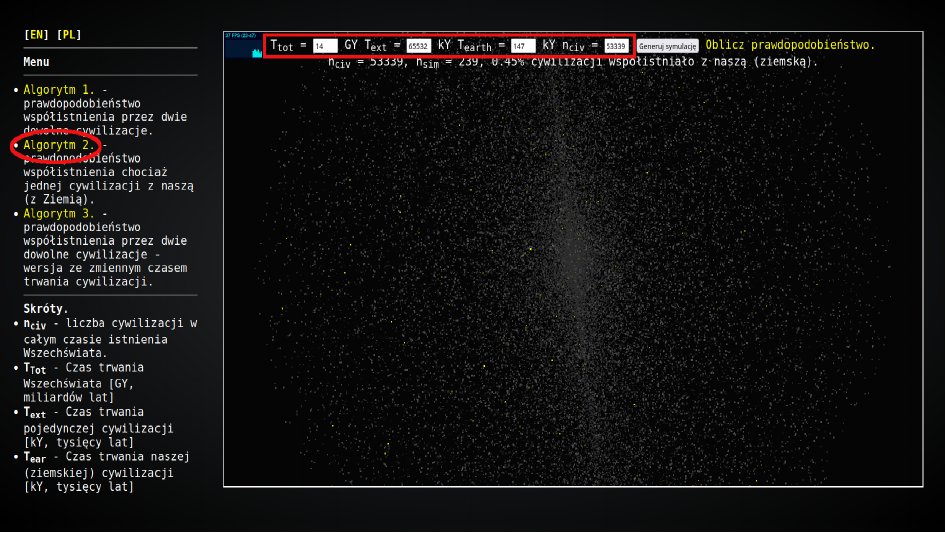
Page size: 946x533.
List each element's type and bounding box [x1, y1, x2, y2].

text_box [0, 0, 945, 532]
